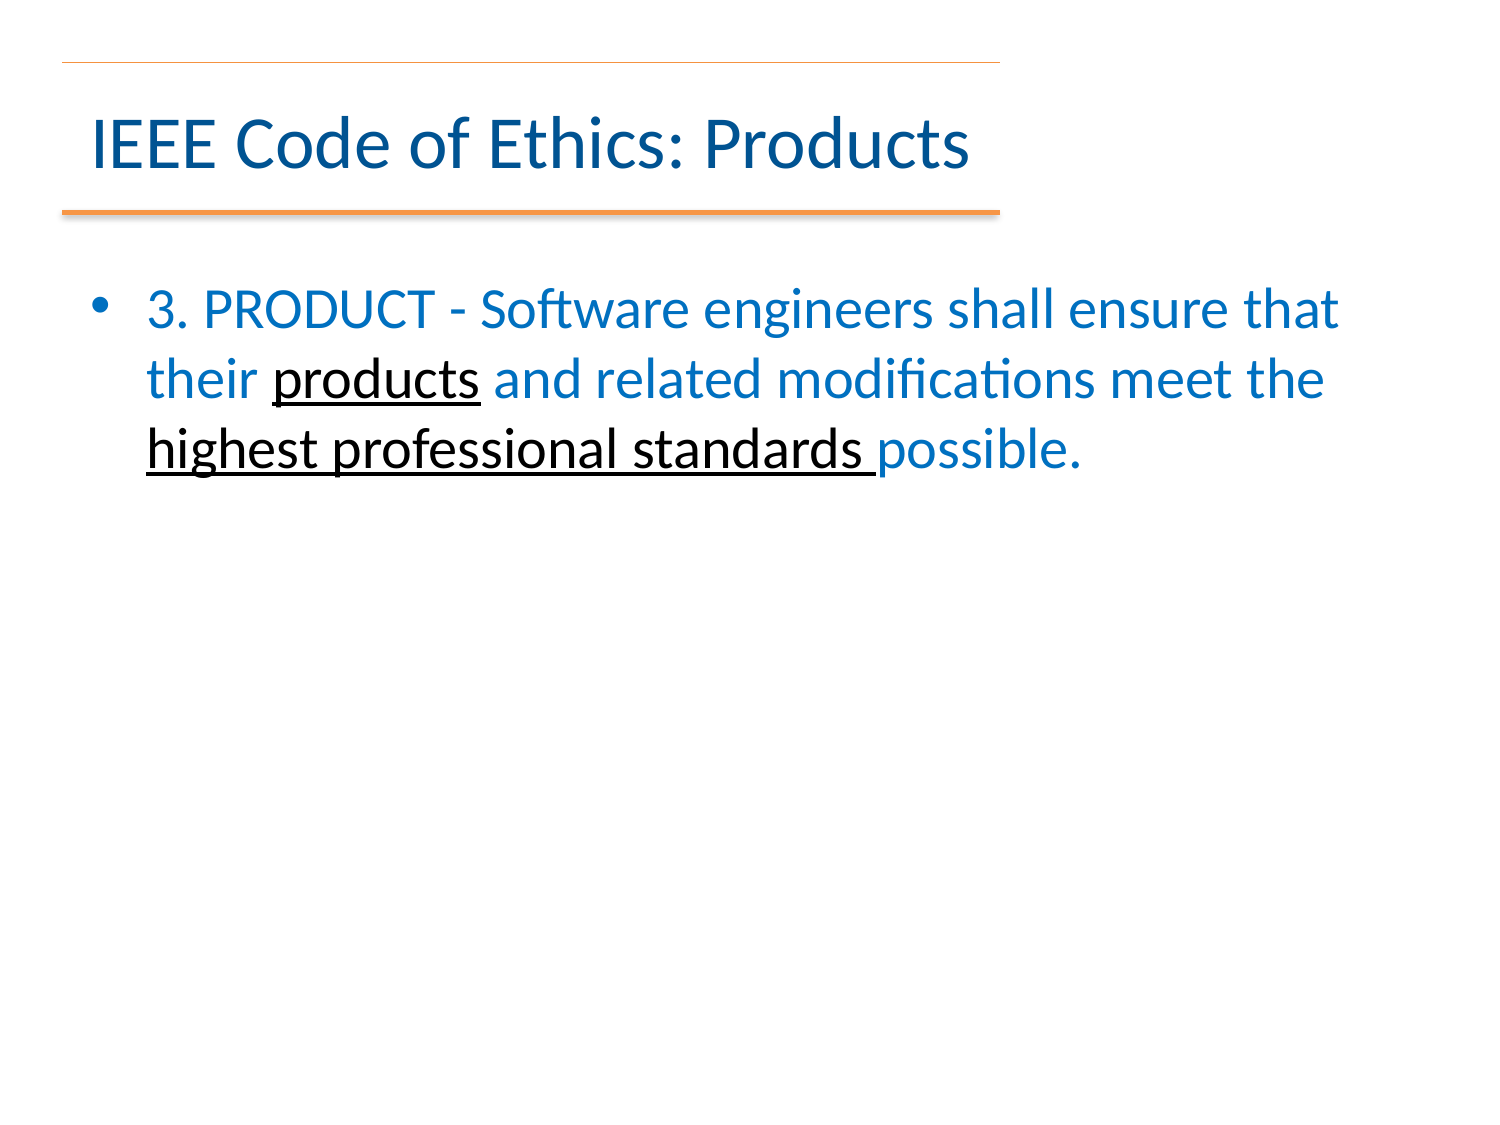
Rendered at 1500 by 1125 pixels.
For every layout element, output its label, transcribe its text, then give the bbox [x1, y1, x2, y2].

list 3. PRODUCT - Software engineers shall ensure that their products and related modifications meet the highest professional standards possible. [75, 262, 1425, 1005]
title IEEE Code of Ethics: Products [75, 45, 1425, 233]
